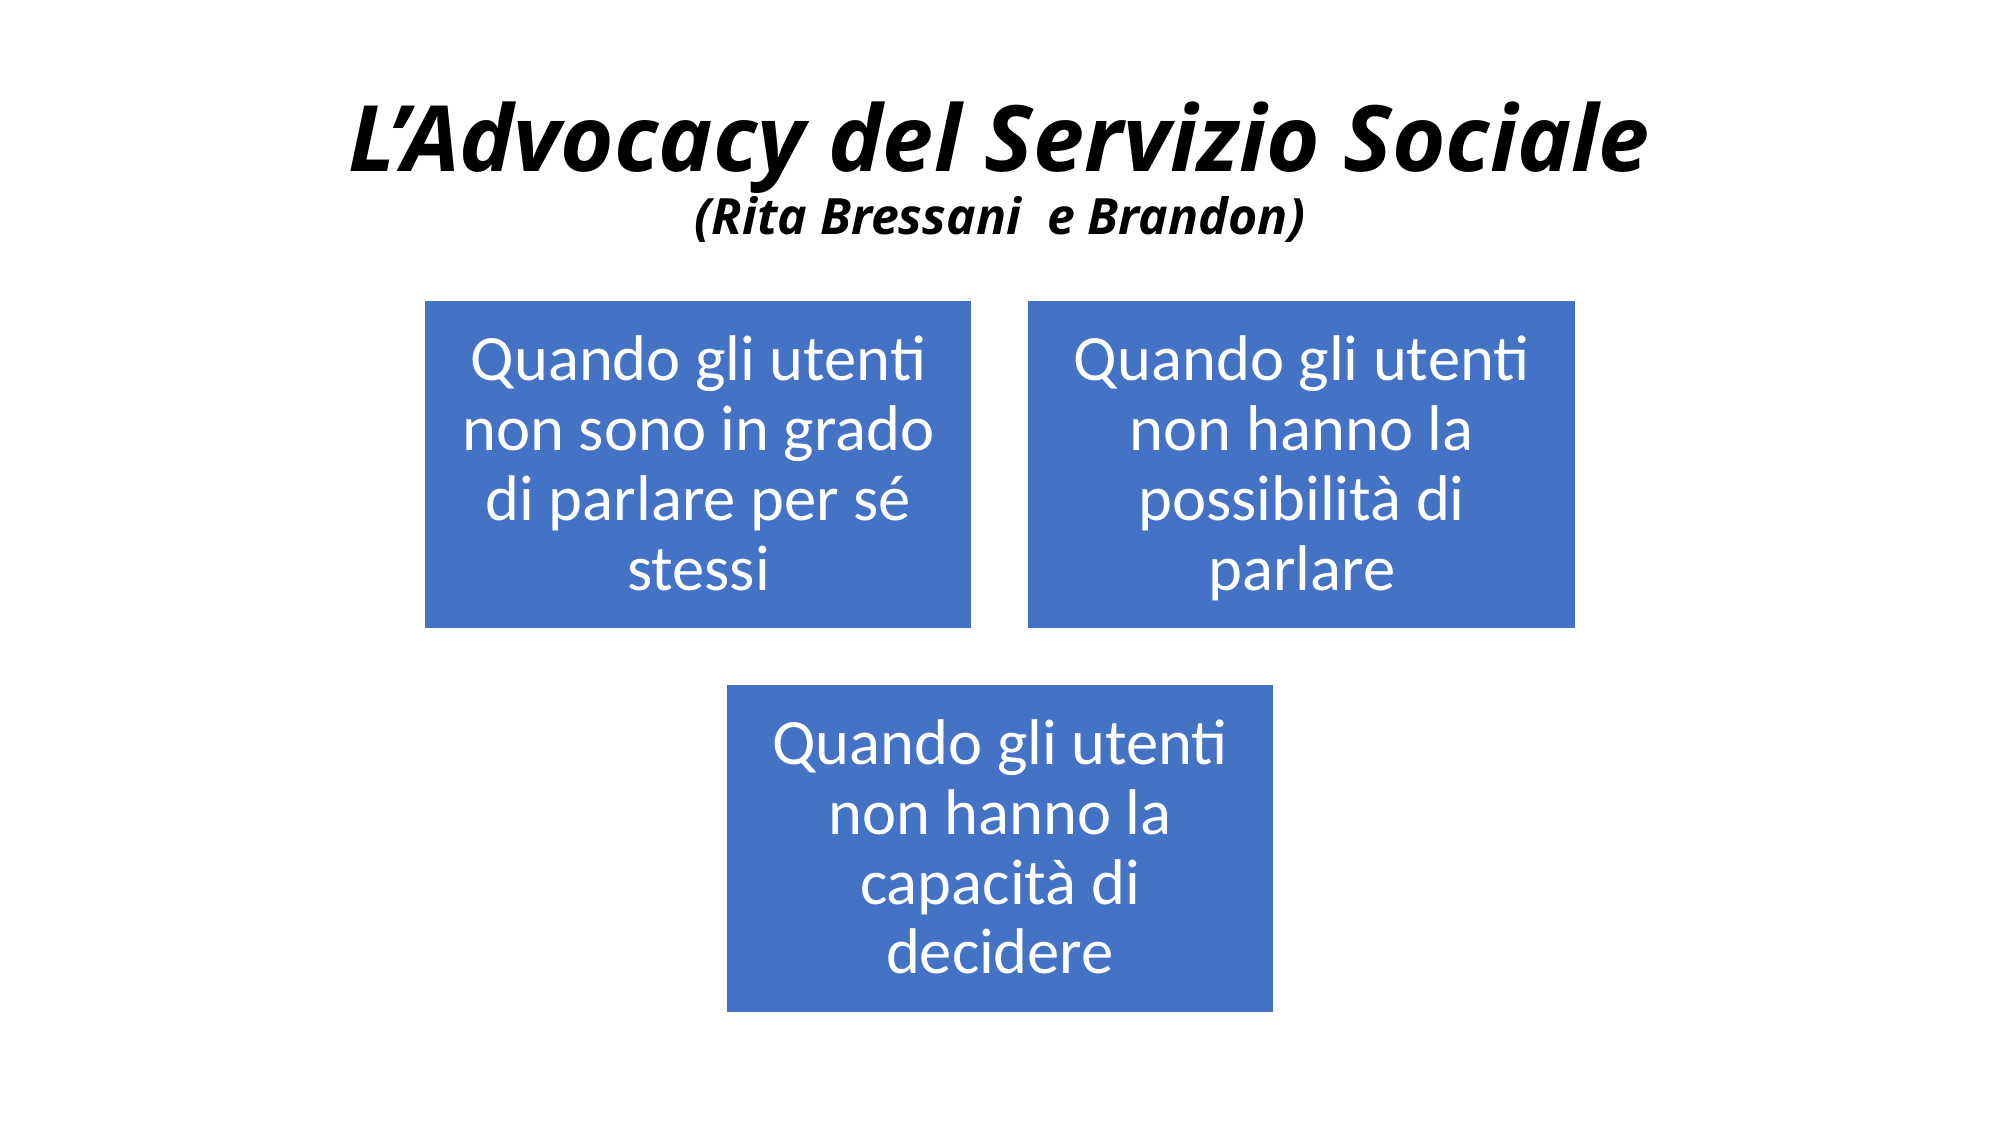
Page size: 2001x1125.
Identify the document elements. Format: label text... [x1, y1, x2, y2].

title L’Advocacy del Servizio Sociale (Rita Bressani e Brandon) [137, 59, 1863, 278]
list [137, 299, 1863, 1014]
